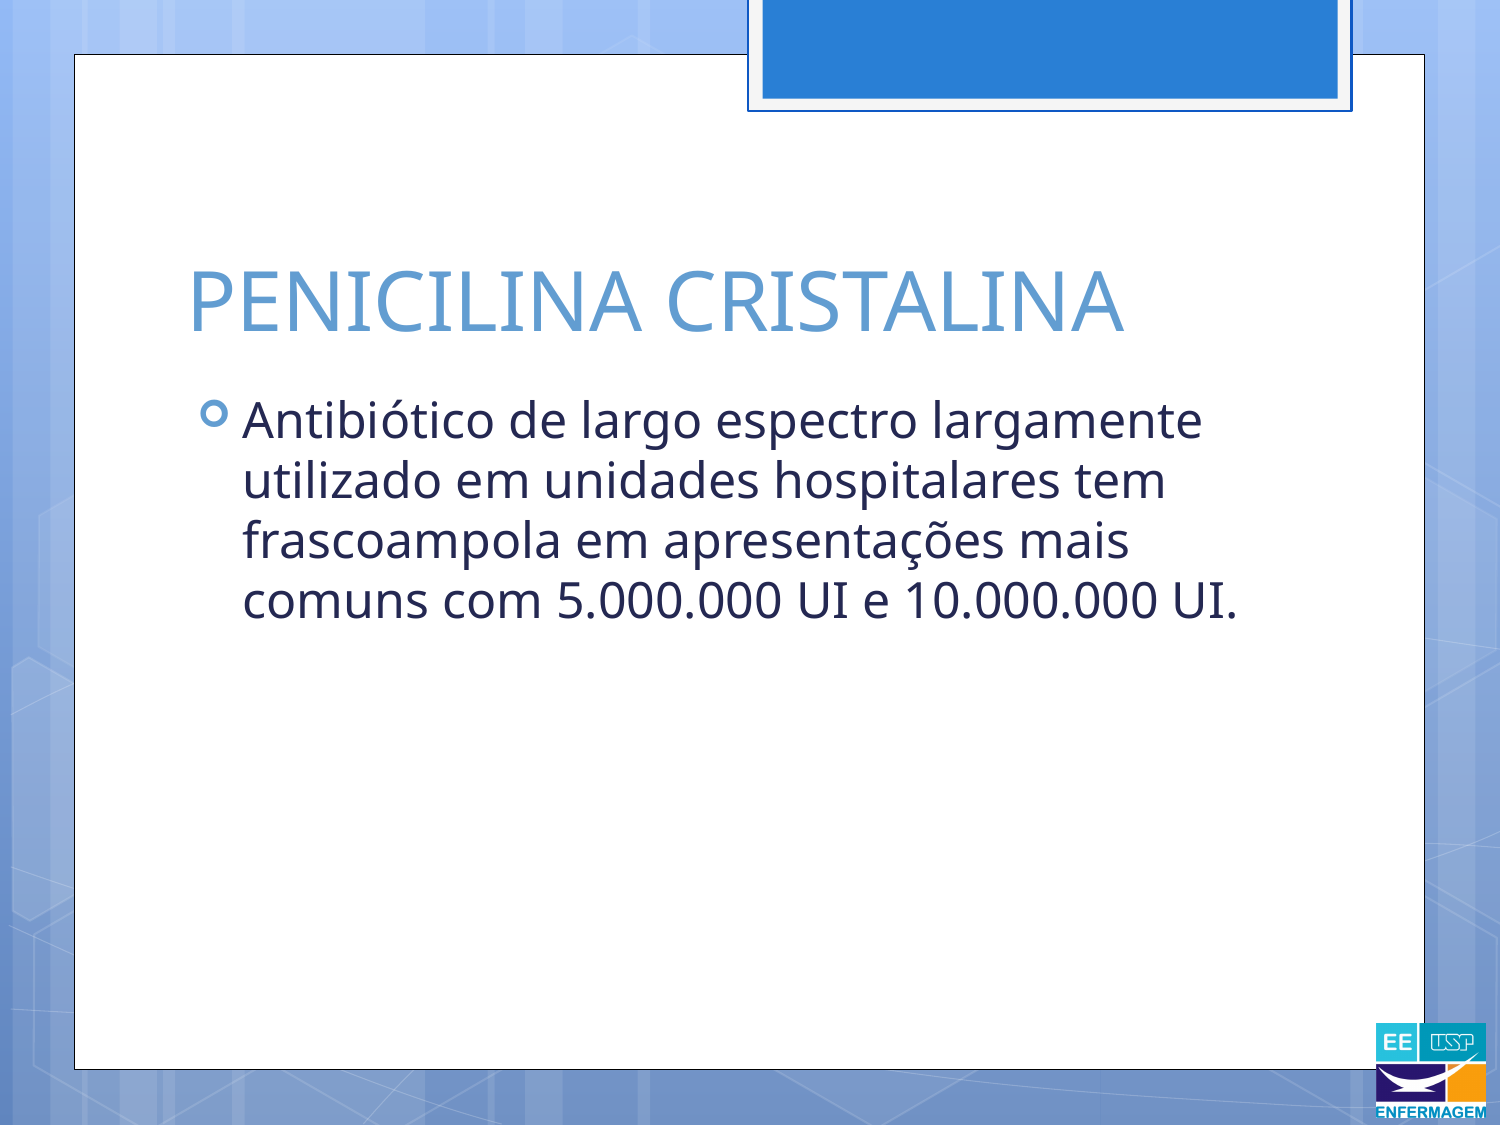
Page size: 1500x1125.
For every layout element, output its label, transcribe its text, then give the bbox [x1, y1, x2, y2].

title PENICILINA CRISTALINA [171, 168, 1324, 357]
picture [1401, 1109, 1407, 1118]
picture [1410, 1109, 1417, 1118]
picture [1376, 1023, 1486, 1118]
list Antibiótico de largo espectro largamente utilizado em unidades hospitalares tem frascoampola em apresentações mais comuns com 5.000.000 UI e 10.000.000 UI. [171, 381, 1283, 957]
